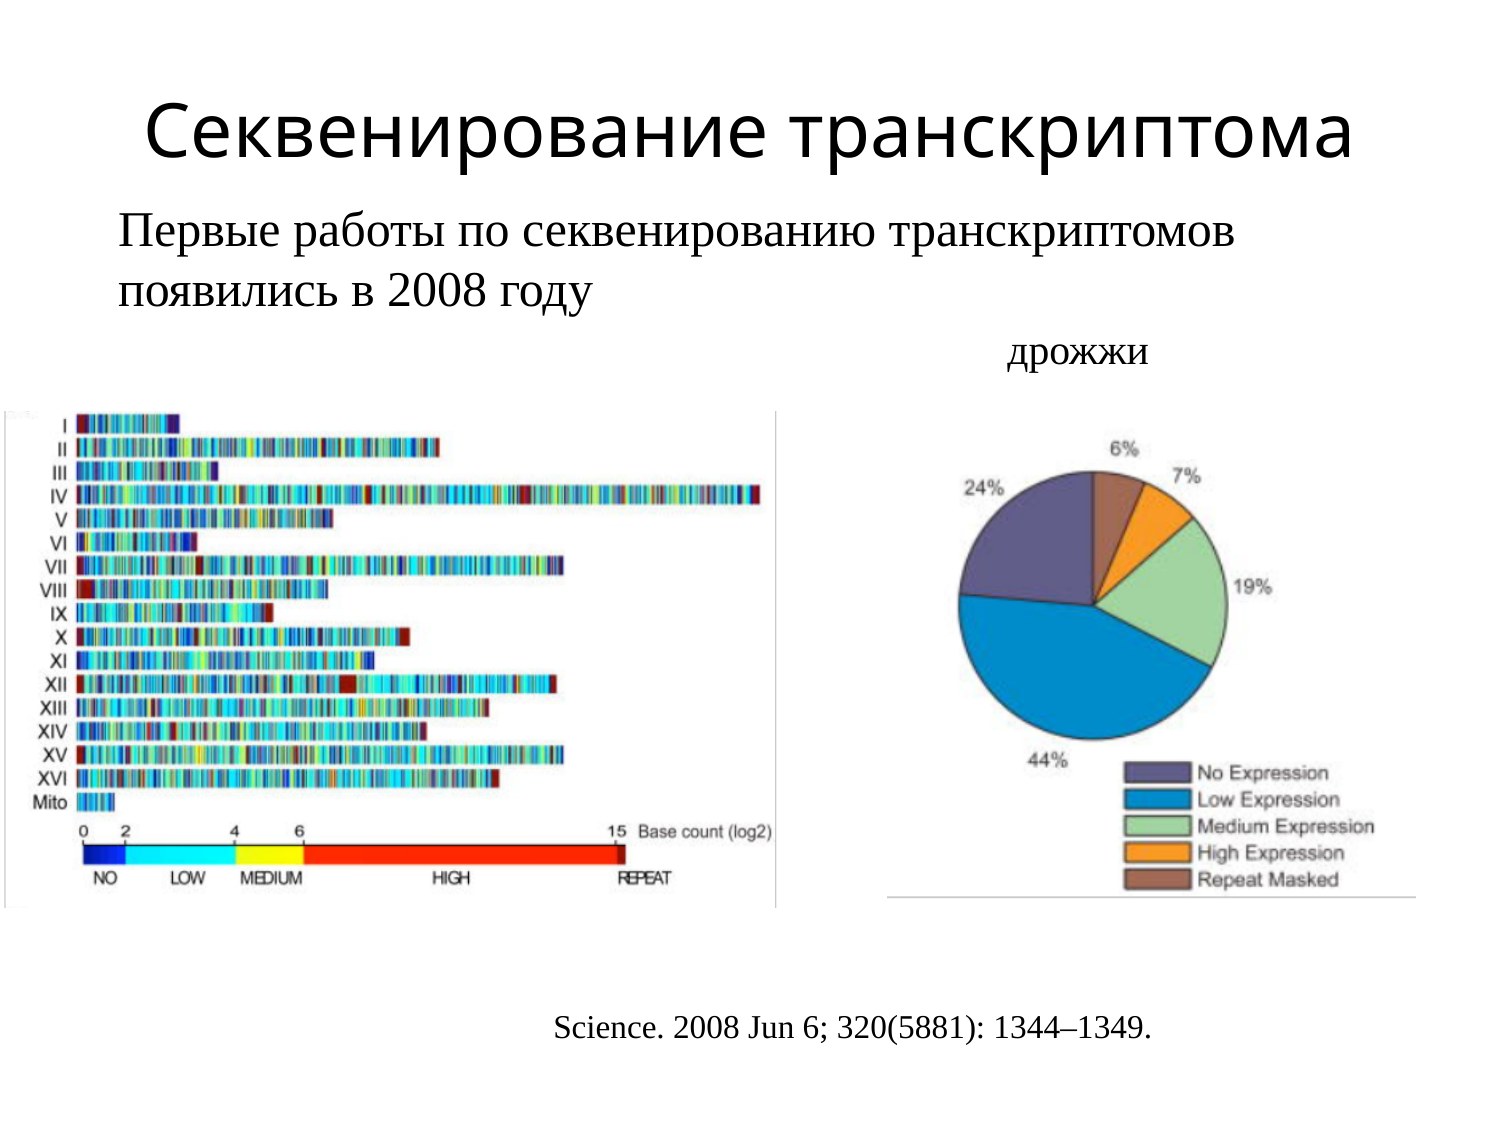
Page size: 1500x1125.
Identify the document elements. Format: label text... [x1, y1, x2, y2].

picture [887, 413, 1416, 906]
text_box Science. 2008 Jun 6; 320(5881): 1344–1349. [538, 997, 1169, 1053]
text_box Секвенирование транскриптома [0, 74, 1500, 180]
text_box дрожжи [992, 315, 1165, 380]
text_box Первые работы по секвенированию транскриптомов появились в 2008 году [103, 189, 1360, 325]
picture [0, 411, 783, 908]
